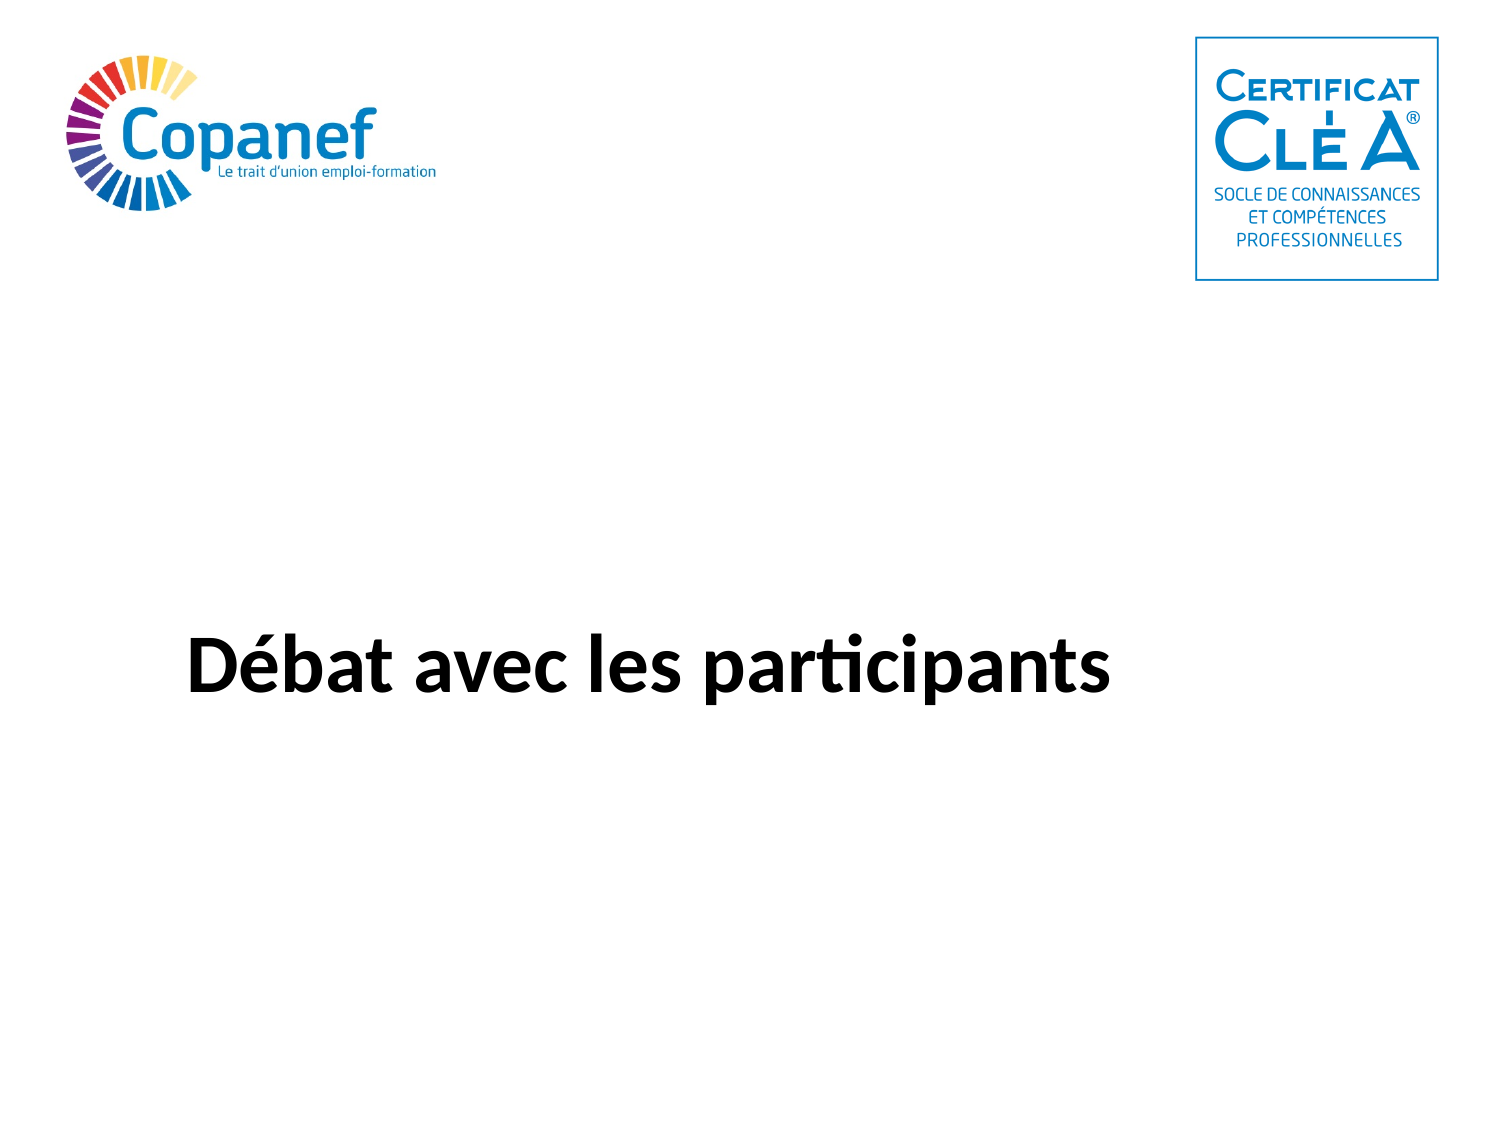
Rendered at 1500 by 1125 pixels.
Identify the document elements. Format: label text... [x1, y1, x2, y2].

picture [1186, 28, 1448, 289]
picture [52, 42, 448, 224]
title Débat avec les participants [171, 444, 1447, 1035]
